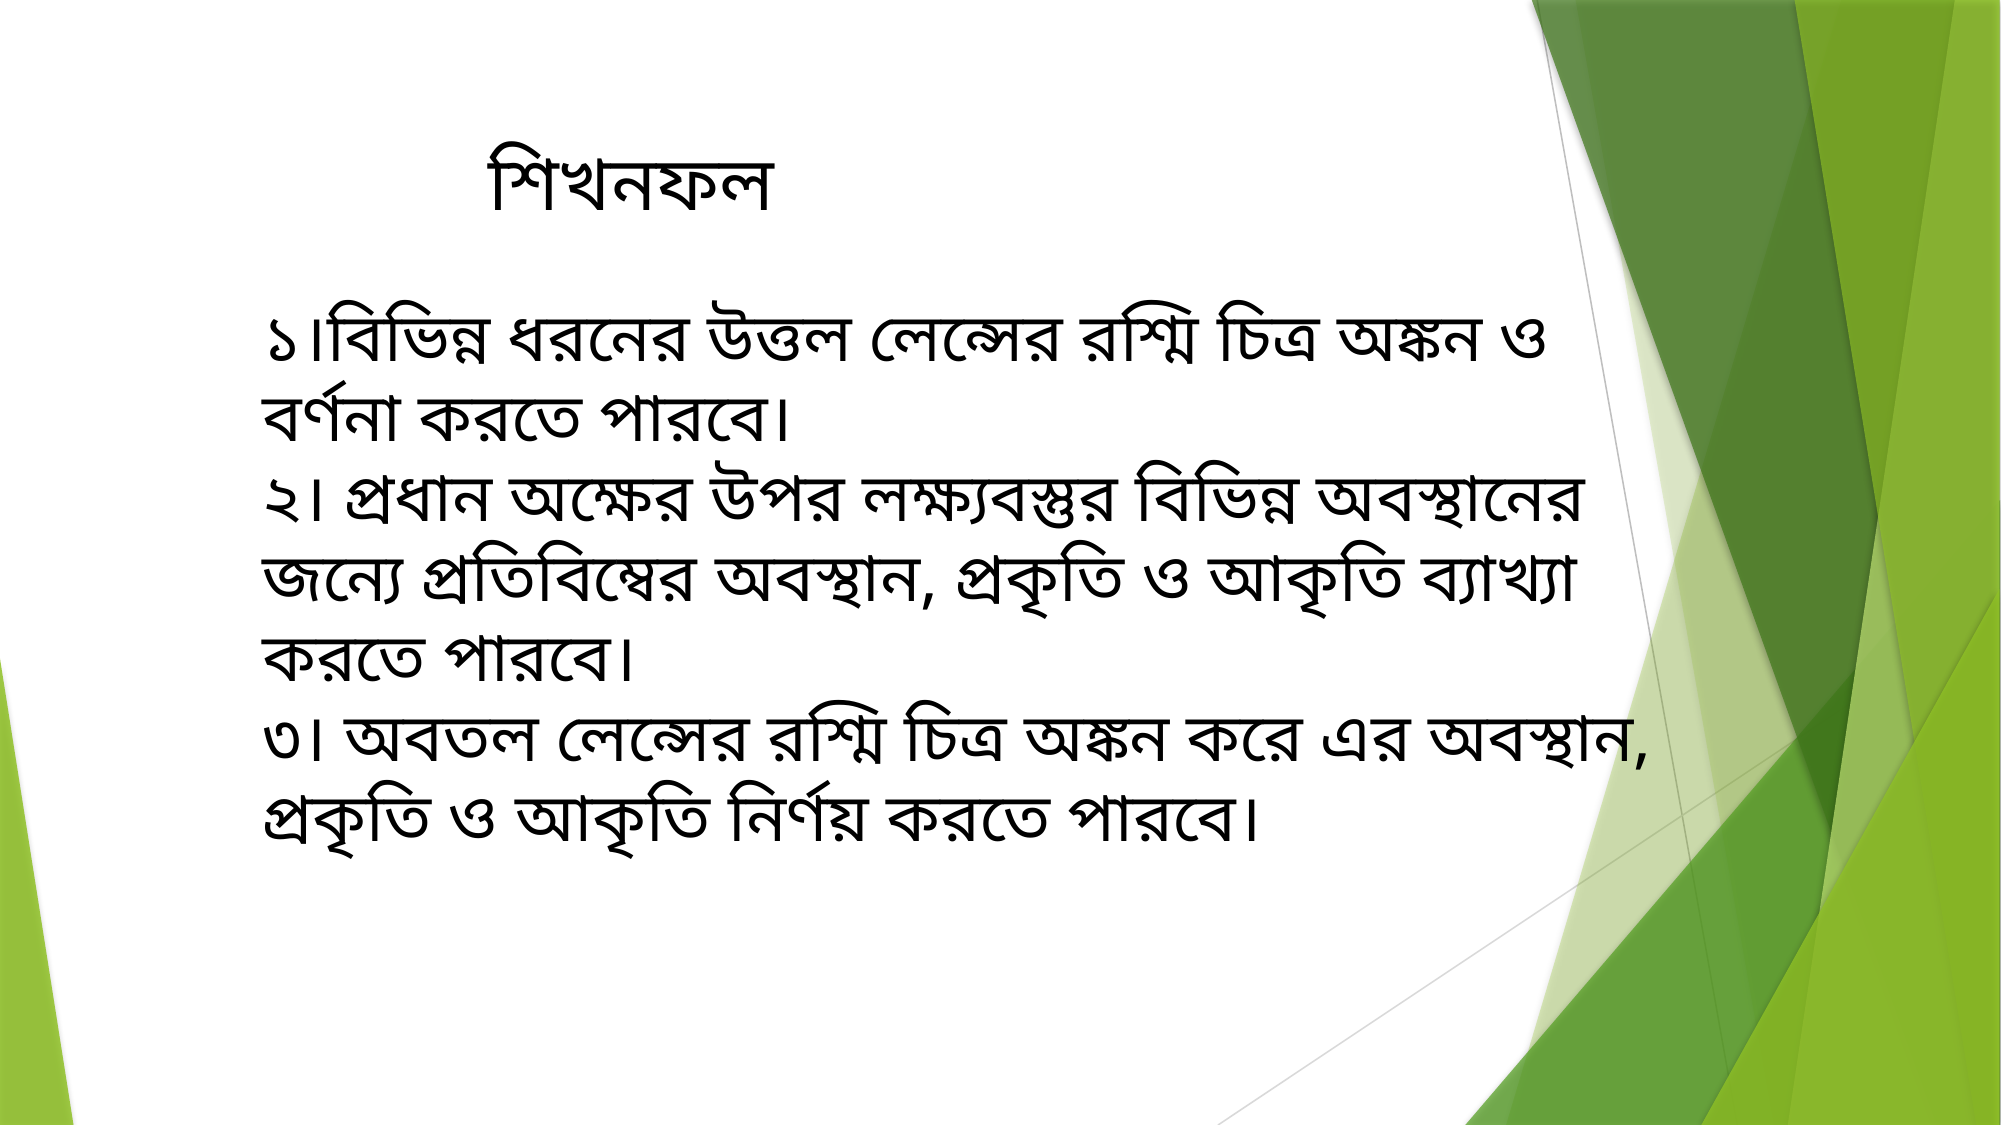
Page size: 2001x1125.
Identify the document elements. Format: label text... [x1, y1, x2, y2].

text_box ১।বিভিন্ন ধরনের উত্তল লেন্সের রশ্মি চিত্র অঙ্কন ও বর্ণনা করতে পারবে। ২। প্রধান অক্ষের উপর লক্ষ্যবস্তুর বিভিন্ন অবস্থানের জন্যে প্রতিবিম্বের অবস্থান, প্রকৃতি ও আকৃতি ব্যাখ্যা করতে পারবে। ৩। অবতল লেন্সের রশ্মি চিত্র অঙ্কন করে এর অবস্থান, প্রকৃতি ও আকৃতি নির্ণয় করতে পারবে। [247, 287, 1679, 862]
text_box শিখনফল [473, 127, 904, 233]
